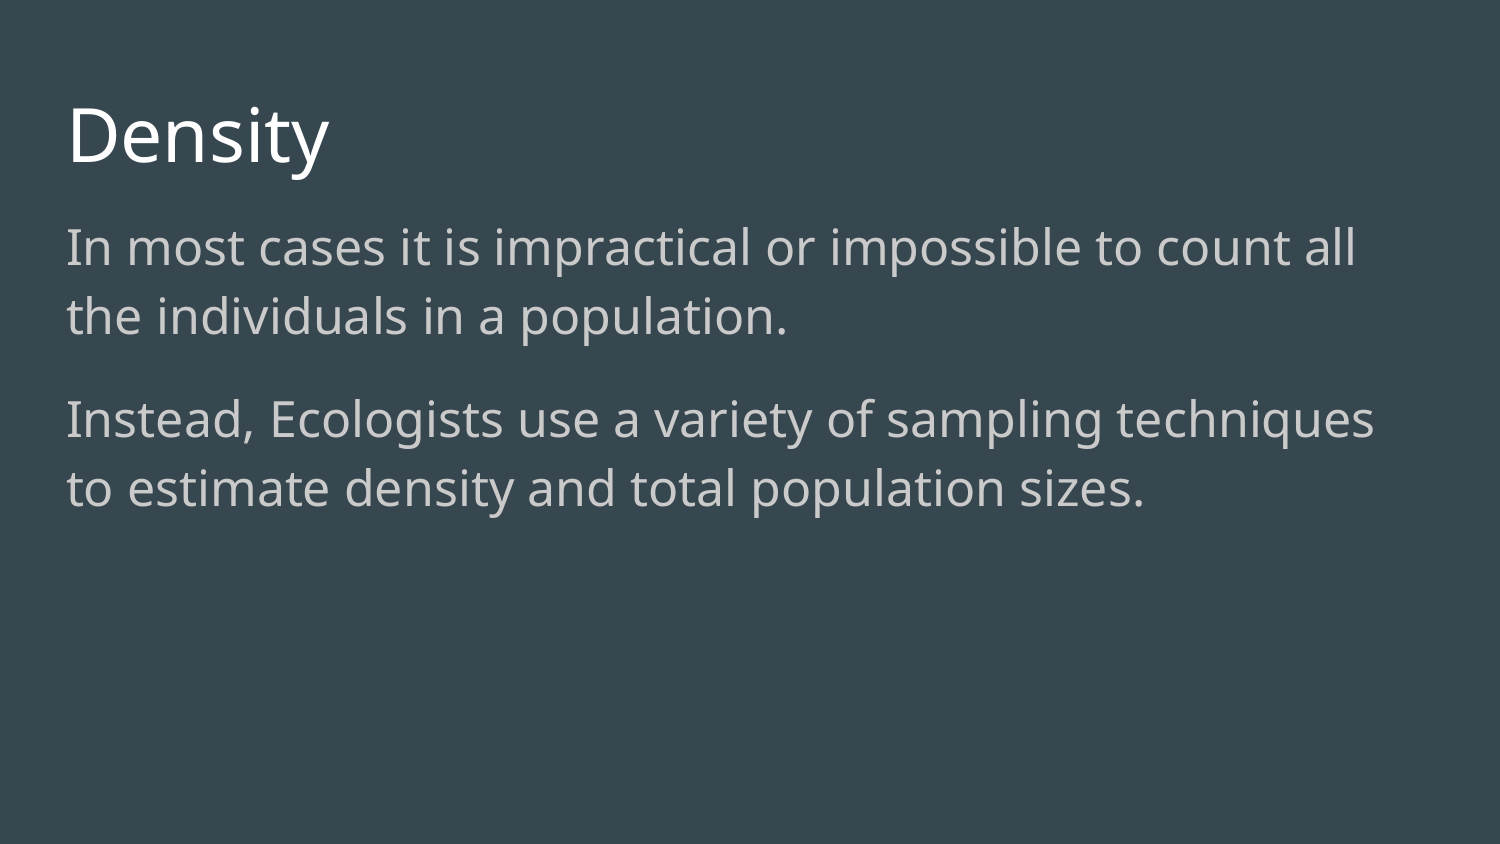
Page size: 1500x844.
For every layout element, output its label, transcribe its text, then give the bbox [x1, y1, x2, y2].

list In most cases it is impractical or impossible to count all the individuals in a population. Instead, Ecologists use a variety of sampling techniques to estimate density and total population sizes. [51, 191, 1449, 753]
title Density [51, 72, 1449, 167]
